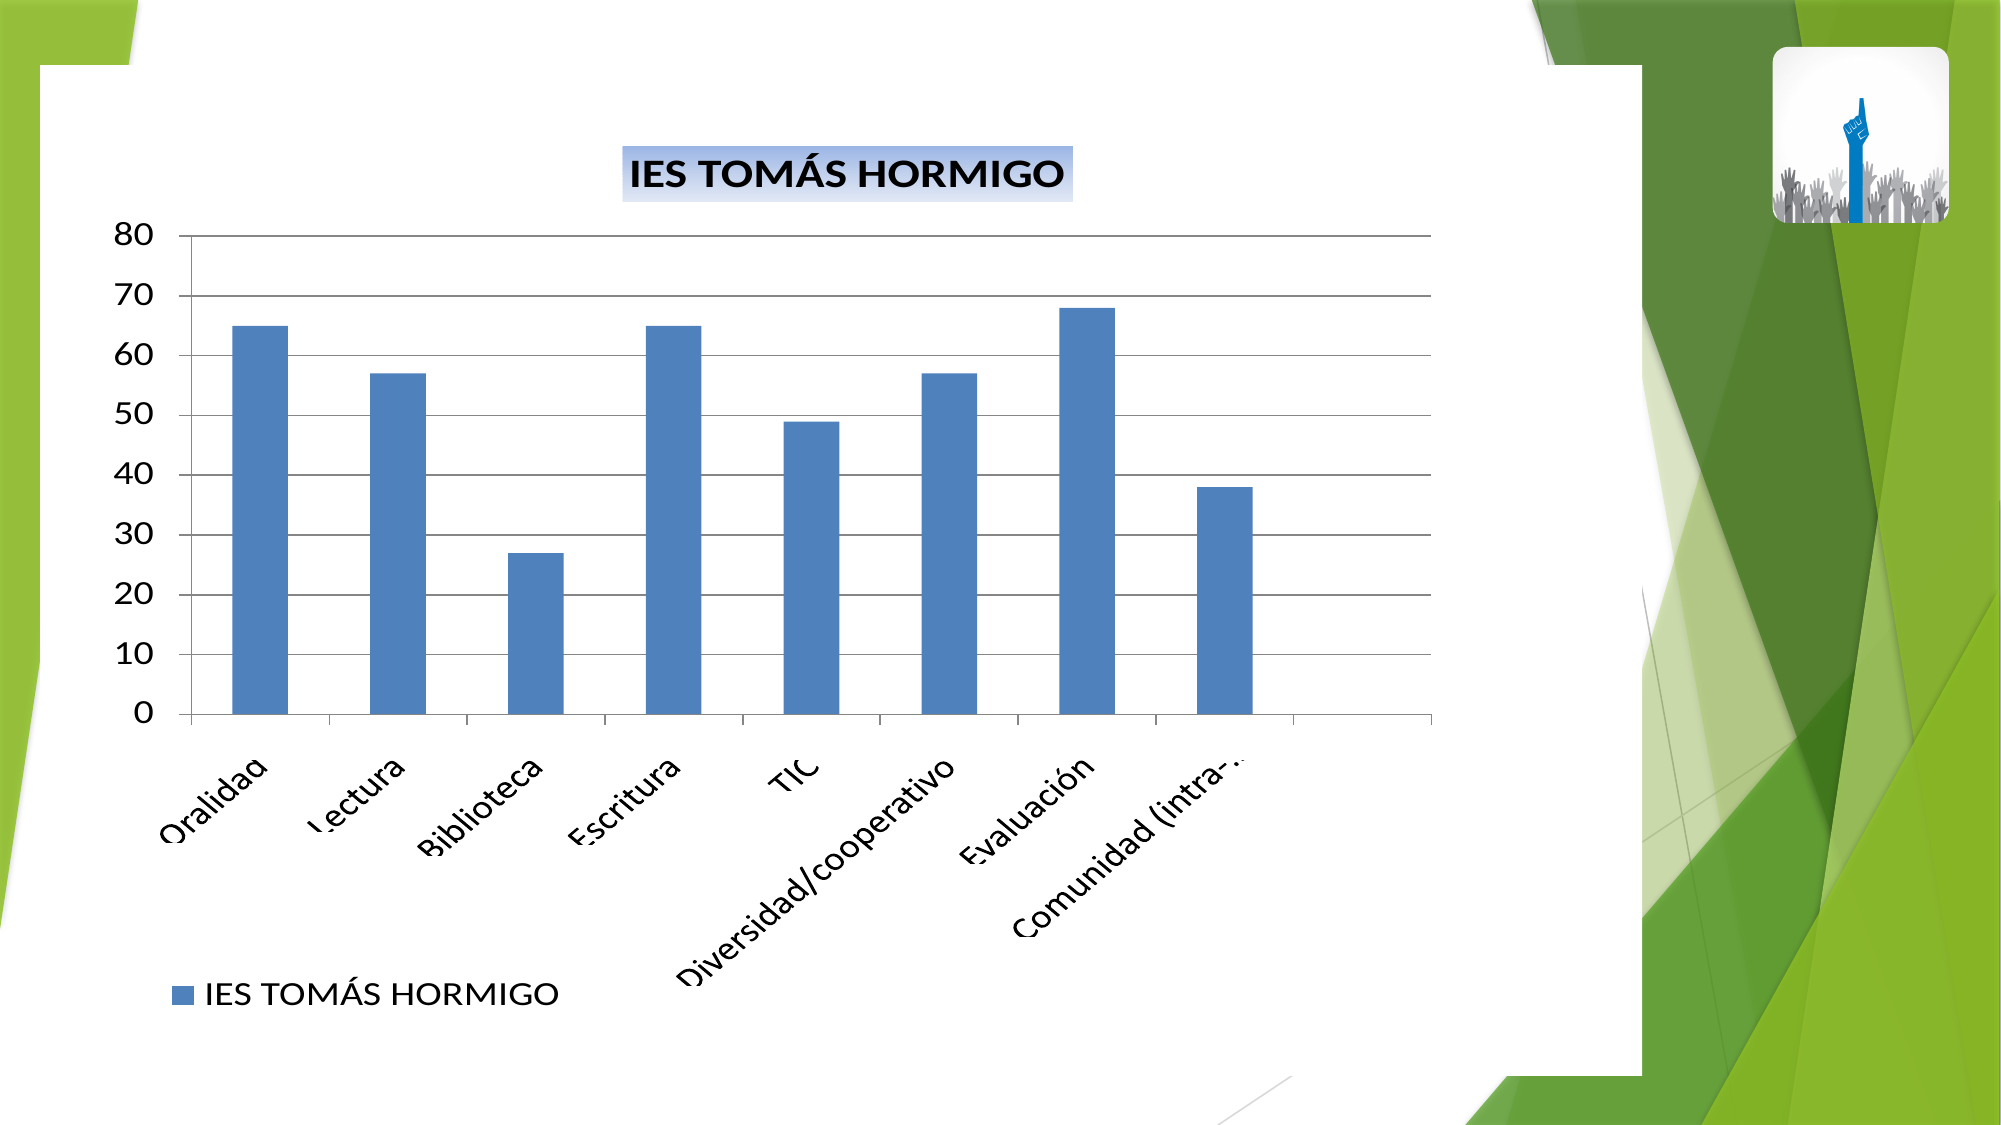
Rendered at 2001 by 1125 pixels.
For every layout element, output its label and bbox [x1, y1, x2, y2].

picture [1772, 46, 1950, 224]
text_box [39, 64, 1643, 1076]
